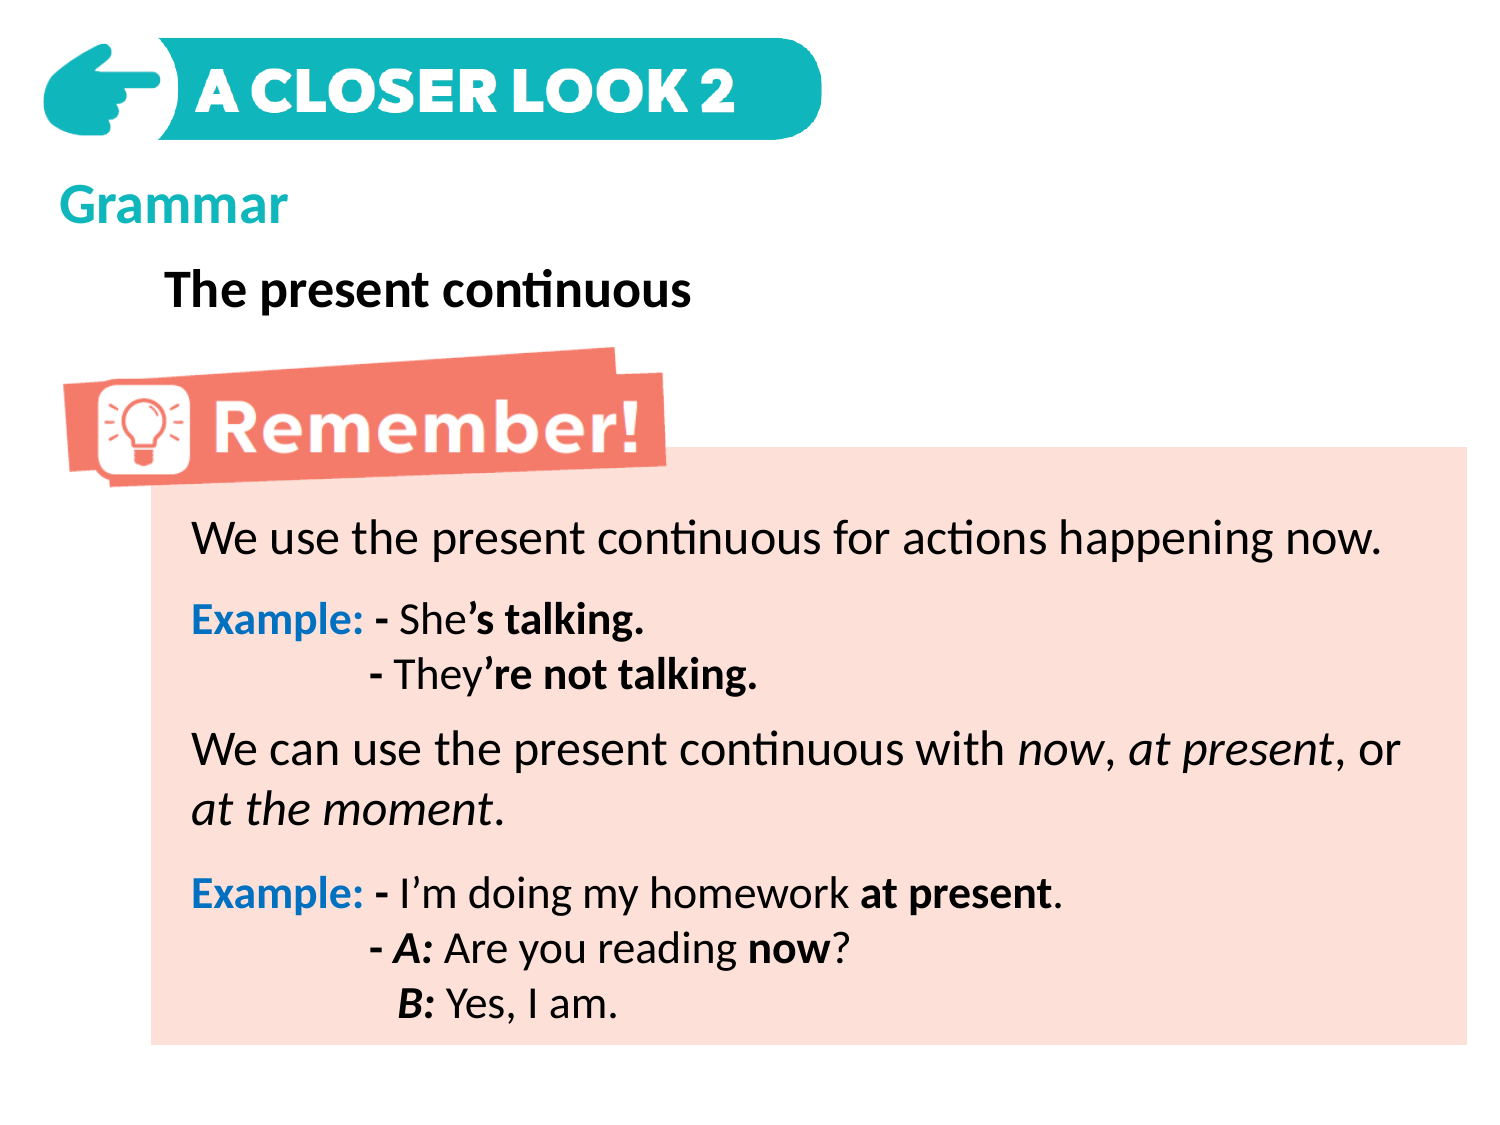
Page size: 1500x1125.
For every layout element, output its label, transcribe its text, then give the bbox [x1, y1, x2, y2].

picture [28, 326, 702, 499]
text_box Grammar [44, 157, 358, 243]
text_box Example: - She’s talking. - They’re not talking. [176, 581, 1257, 707]
text_box Example: - I’m doing my homework at present. - A: Are you reading now? B: Yes, I am. [176, 855, 1257, 1036]
text_box We can use the present continuous with now, at present, or at the moment. [176, 707, 1438, 843]
text_box We use the present continuous for actions happening now. [176, 497, 1410, 573]
text_box [151, 447, 1467, 1045]
picture [18, 27, 832, 156]
text_box The present continuous [149, 245, 709, 326]
